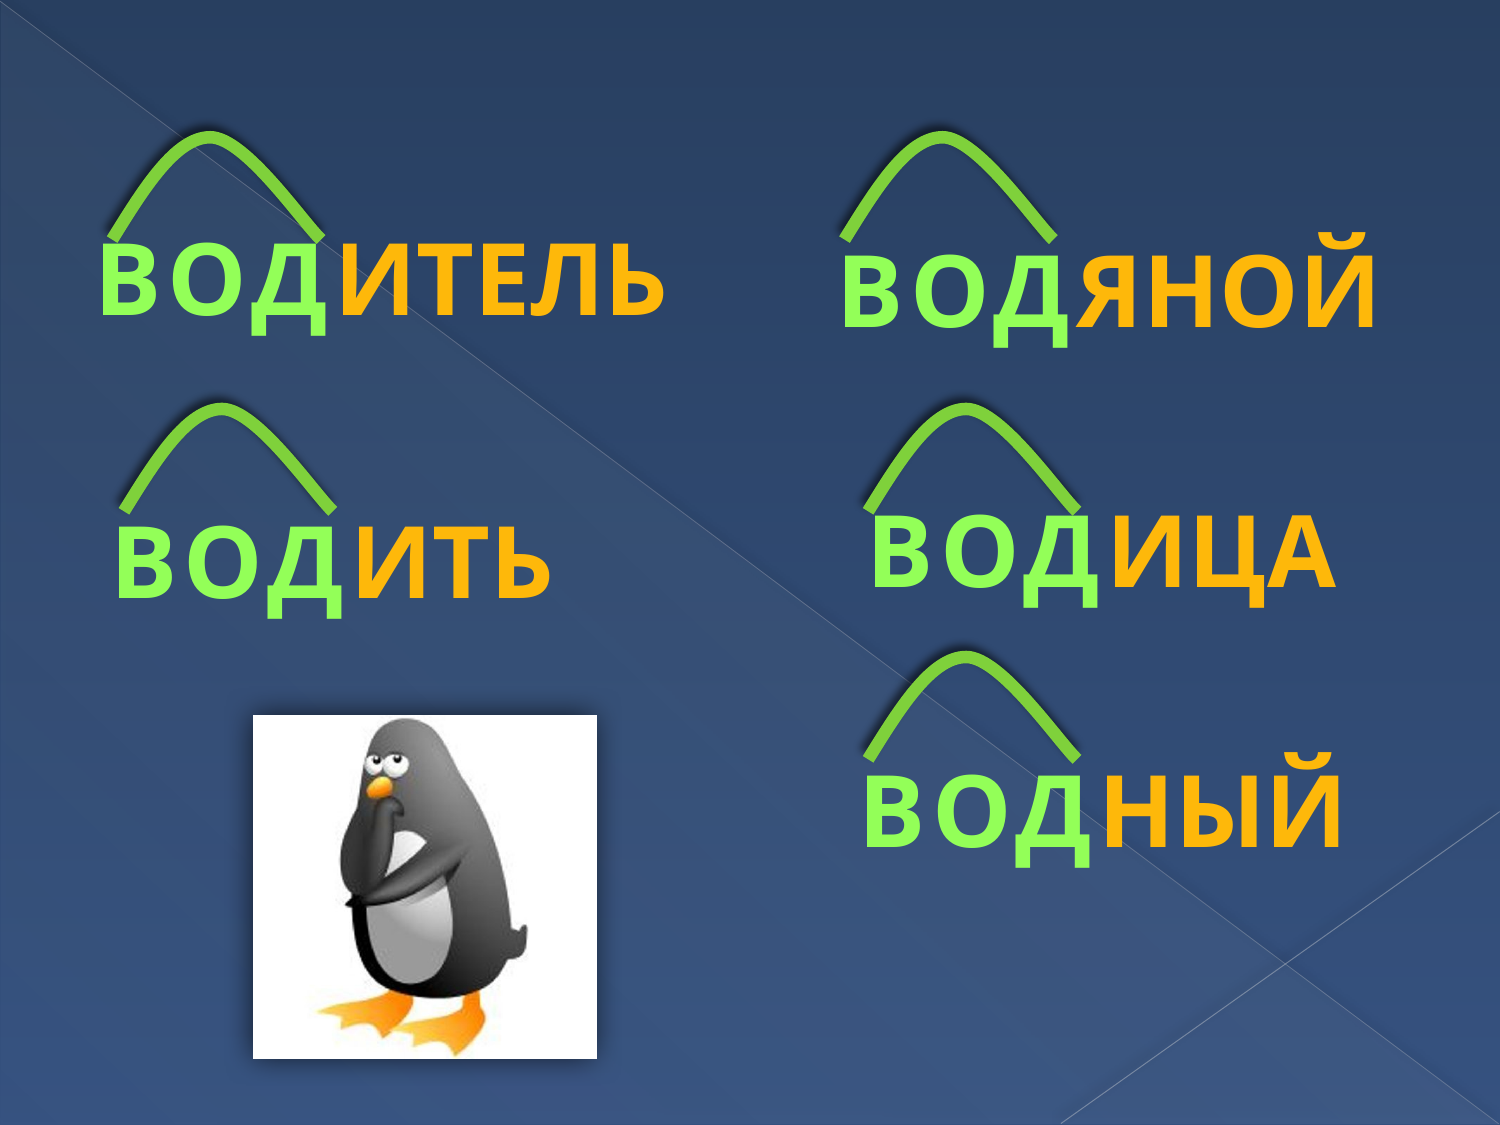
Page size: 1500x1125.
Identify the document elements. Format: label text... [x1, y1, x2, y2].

text_box ВОДИЦА [852, 479, 1351, 615]
text_box [865, 653, 1080, 762]
text_box [121, 405, 336, 514]
text_box ВОДИТЕЛЬ [79, 208, 684, 343]
text_box ВОДИТЬ [95, 491, 569, 627]
text_box [841, 134, 1056, 242]
text_box [865, 405, 1080, 514]
text_box ВОДЯНОЙ [821, 219, 1397, 355]
picture [253, 715, 597, 1059]
text_box ВОДНЫЙ [843, 739, 1363, 875]
text_box [109, 134, 324, 242]
